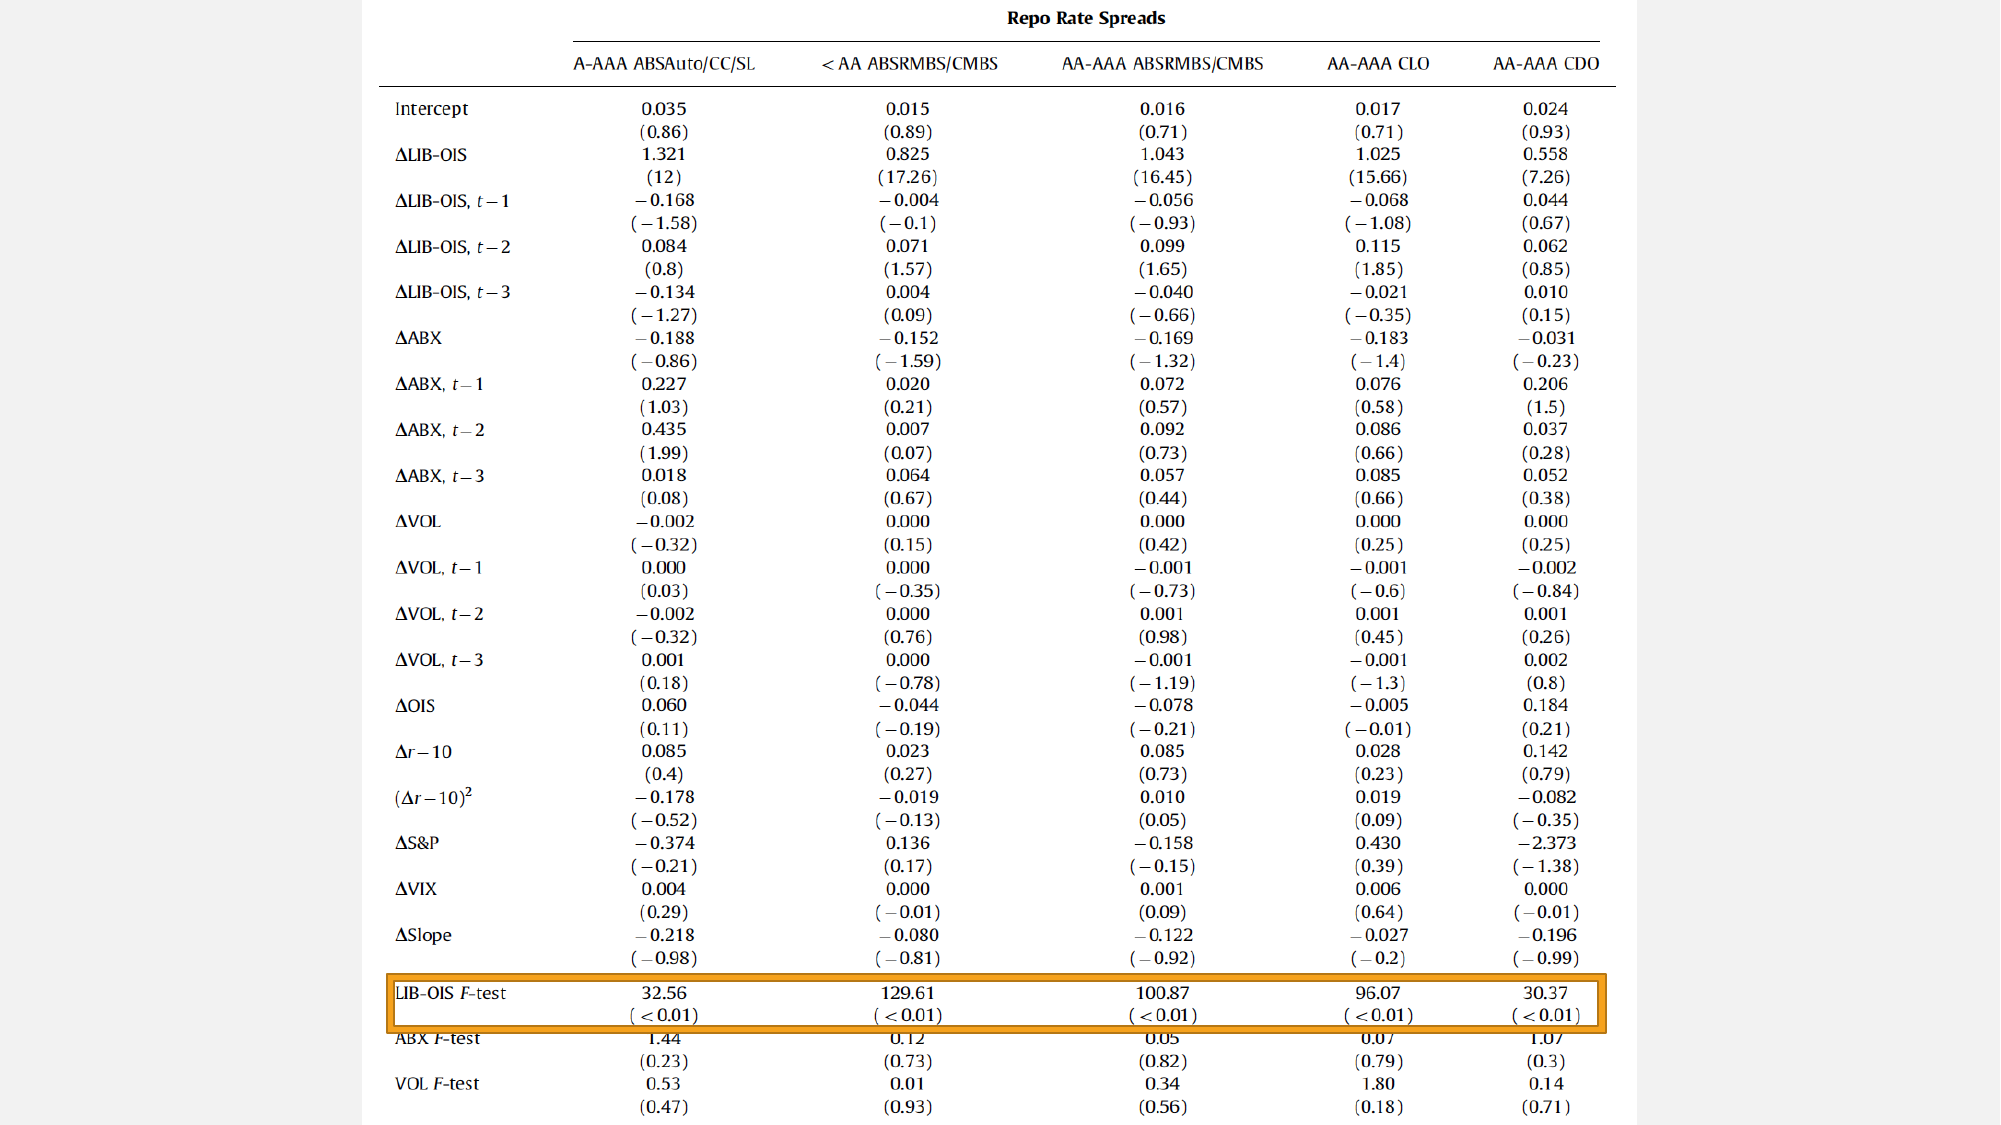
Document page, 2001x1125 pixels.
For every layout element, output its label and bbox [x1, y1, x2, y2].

picture [362, 0, 1637, 1125]
